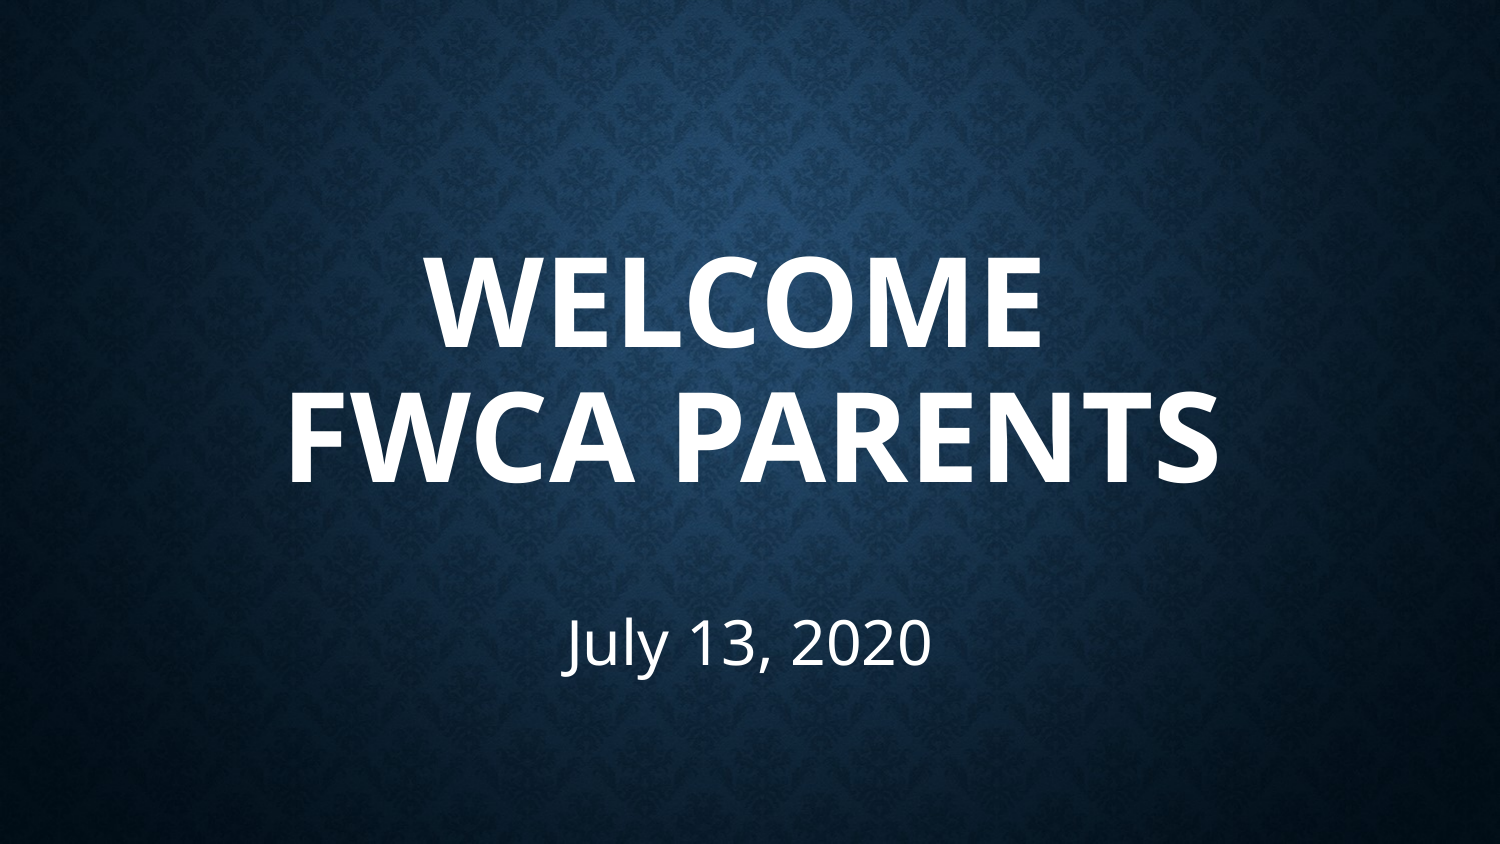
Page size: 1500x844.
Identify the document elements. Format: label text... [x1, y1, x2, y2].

picture [0, 0, 1500, 844]
subtitle July 13, 2020 [196, 573, 1304, 777]
title WELCOME FWCA PARENTS [39, 240, 1465, 525]
